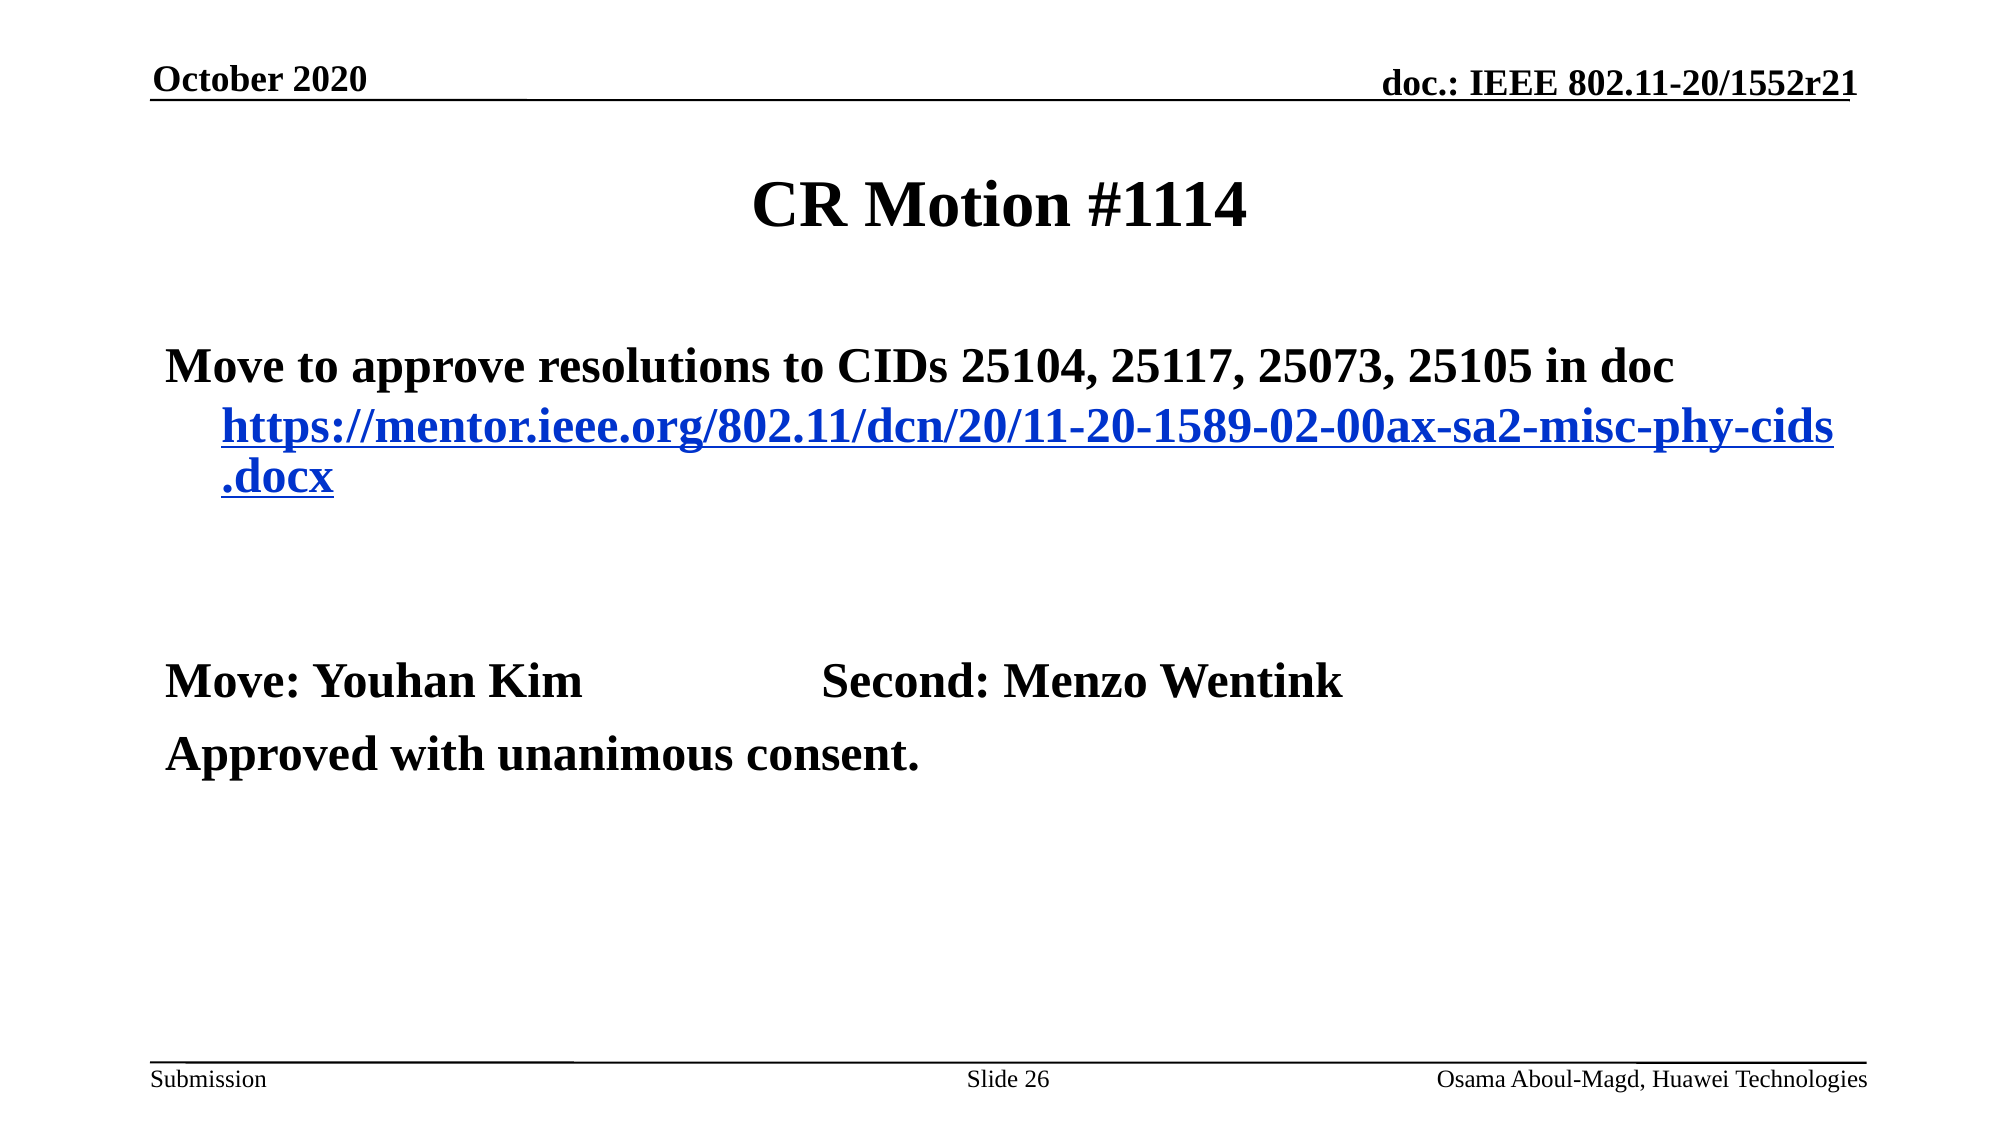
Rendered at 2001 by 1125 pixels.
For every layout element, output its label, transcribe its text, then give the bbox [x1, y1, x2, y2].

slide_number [152, 54, 563, 100]
list Move to approve resolutions to CIDs 25104, 25117, 25073, 25105 in doc https://mentor.ieee.org/802.11/dcn/20/11-20-1589-02-00ax-sa2-misc-phy-cids.docx Move: Youhan Kim Second: Menzo Wentink Approved with unanimous consent. [149, 324, 1850, 1000]
title CR Motion #1114 [149, 112, 1850, 288]
footer Osama Aboul-Magd, Huawei Technologies [1171, 1061, 1869, 1093]
slide_number Slide 26 [950, 1061, 1067, 1123]
